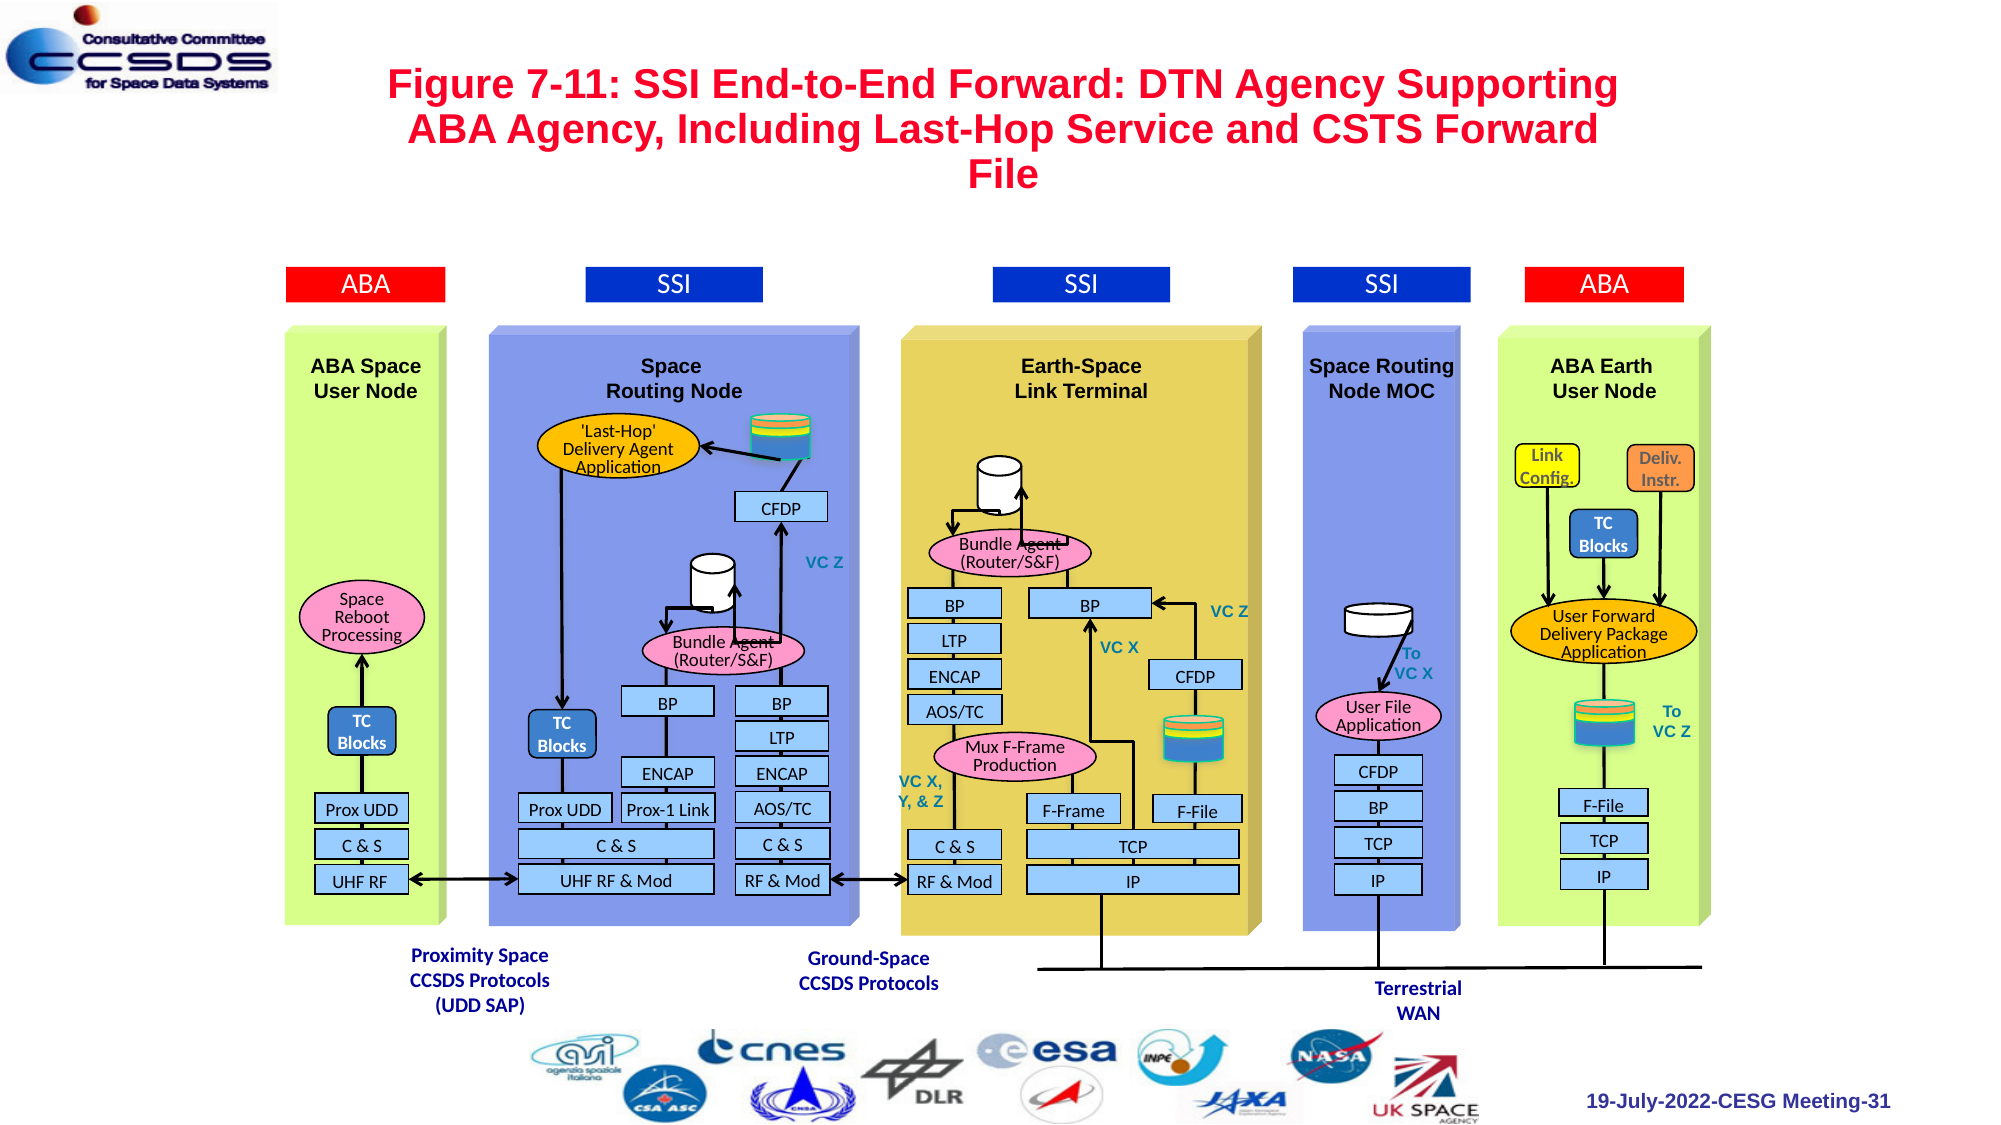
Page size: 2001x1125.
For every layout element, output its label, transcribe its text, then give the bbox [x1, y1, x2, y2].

picture [0, 2, 278, 94]
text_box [276, 266, 1712, 1034]
picture [529, 1034, 1479, 1124]
title Figure 7-11: SSI End-to-End Forward: DTN Agency Supporting ABA Agency, Including Last-Hop Service and CSTS Forward File [365, 67, 1641, 193]
